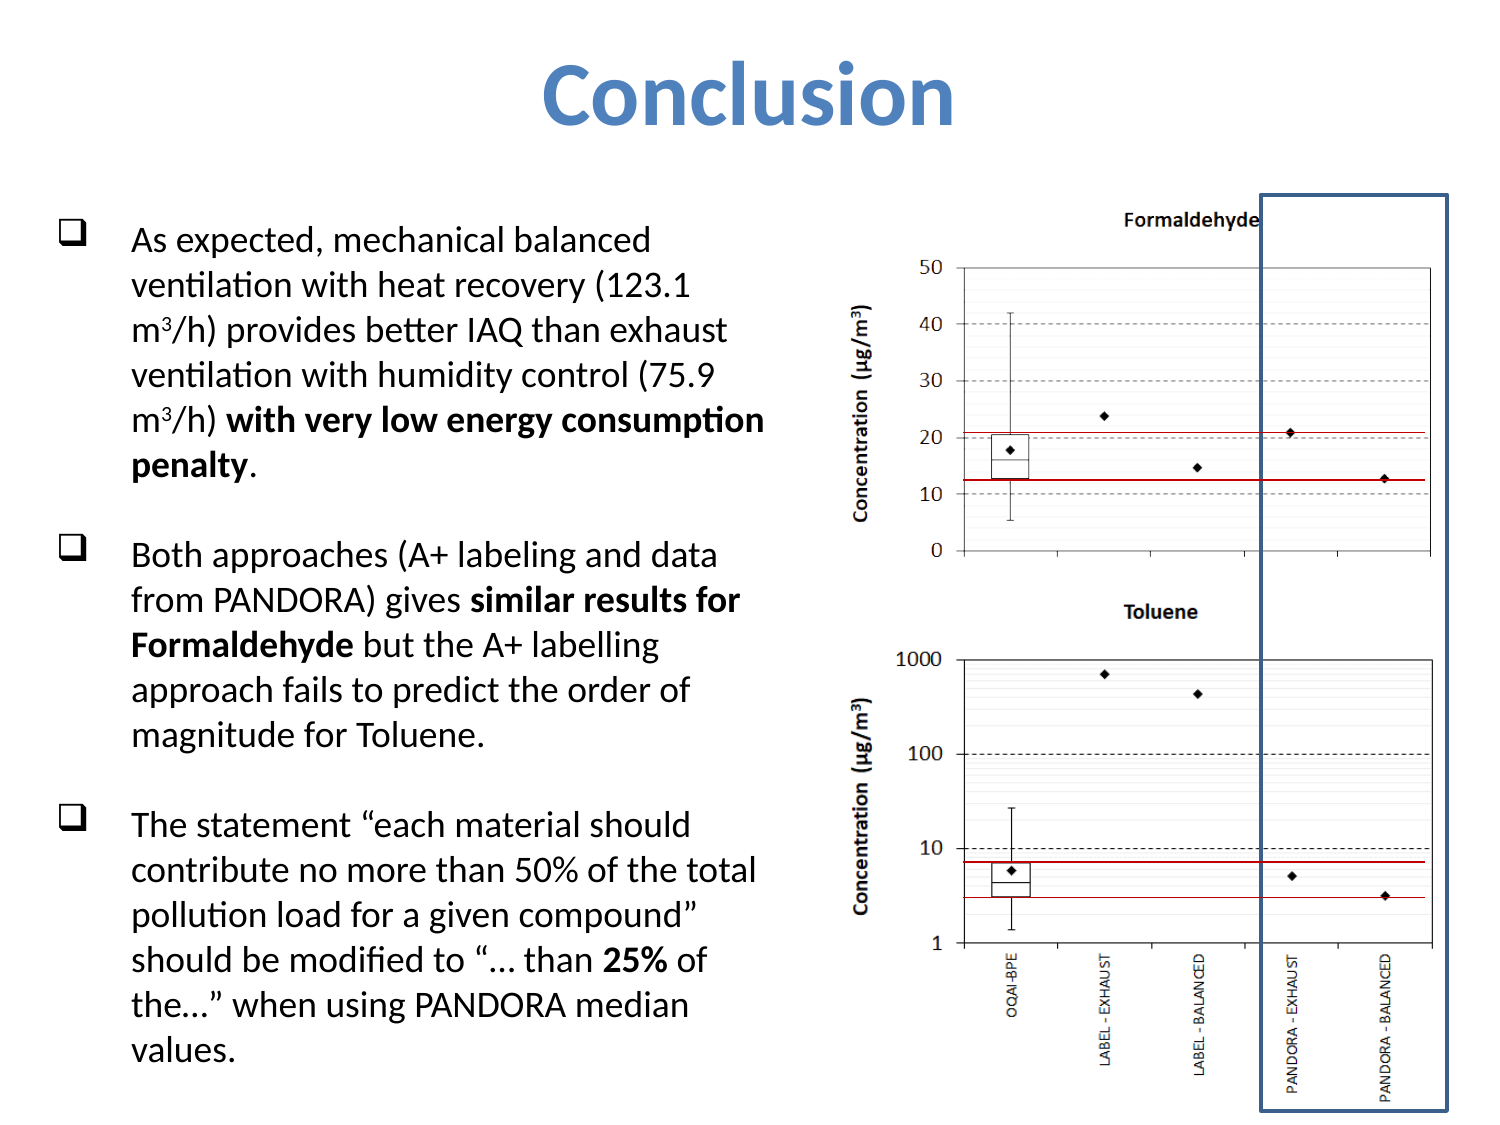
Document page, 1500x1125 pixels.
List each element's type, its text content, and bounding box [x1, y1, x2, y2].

title Conclusion [75, 0, 1425, 183]
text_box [839, 194, 1500, 1112]
text_box As expected, mechanical balanced ventilation with heat recovery (123.1 m3/h) provides better IAQ than exhaust ventilation with humidity control (75.9 m3/h) with very low energy consumption penalty. Both approaches (A+ labeling and data from PANDORA) gives similar results for Formaldehyde but the A+ labelling approach fails to predict the order of magnitude for Toluene. The statement “each material should contribute no more than 50% of the total pollution load for a given compound” should be modified to “… than 25% of the…” when using PANDORA median values. [41, 208, 781, 1078]
